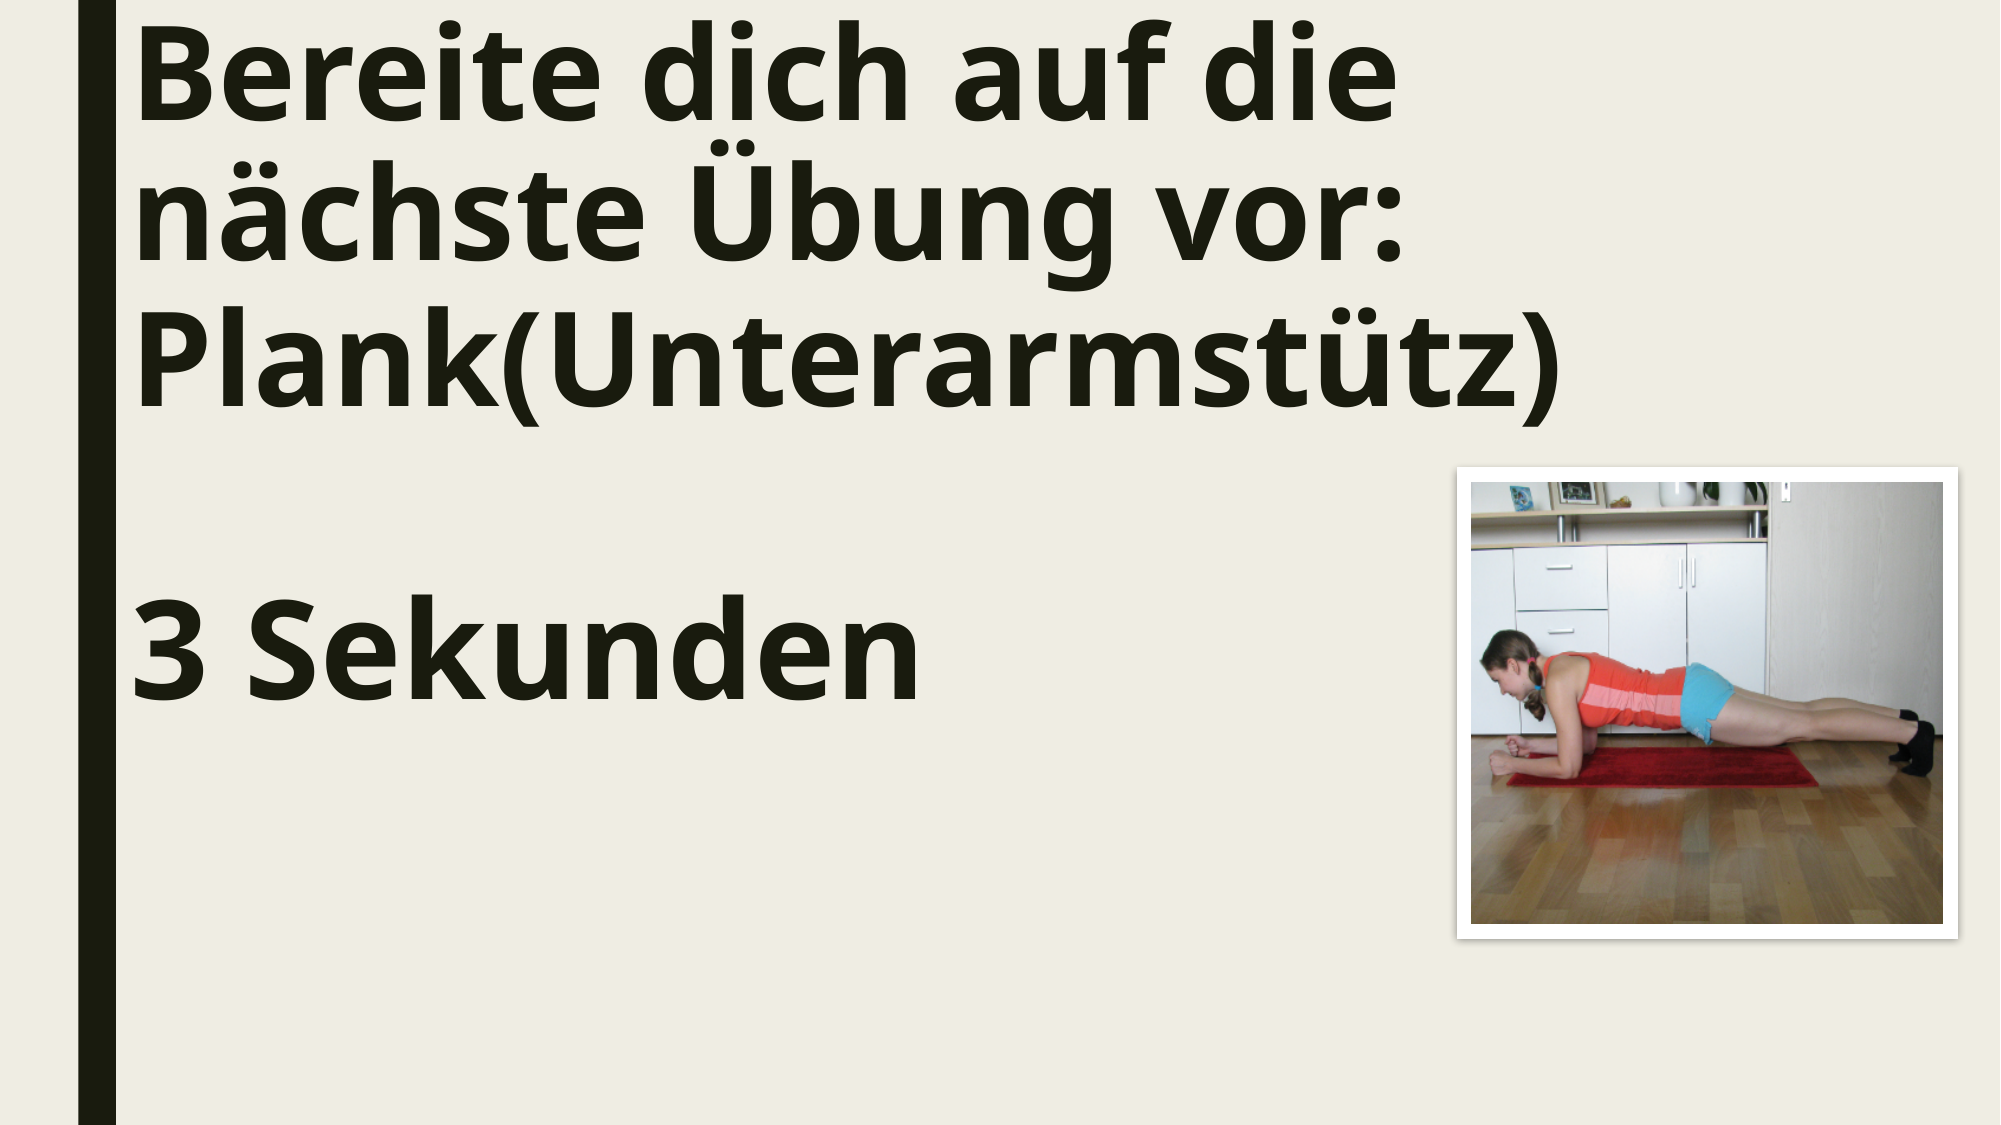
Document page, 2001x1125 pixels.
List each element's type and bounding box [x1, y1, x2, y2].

picture [1471, 481, 1944, 925]
